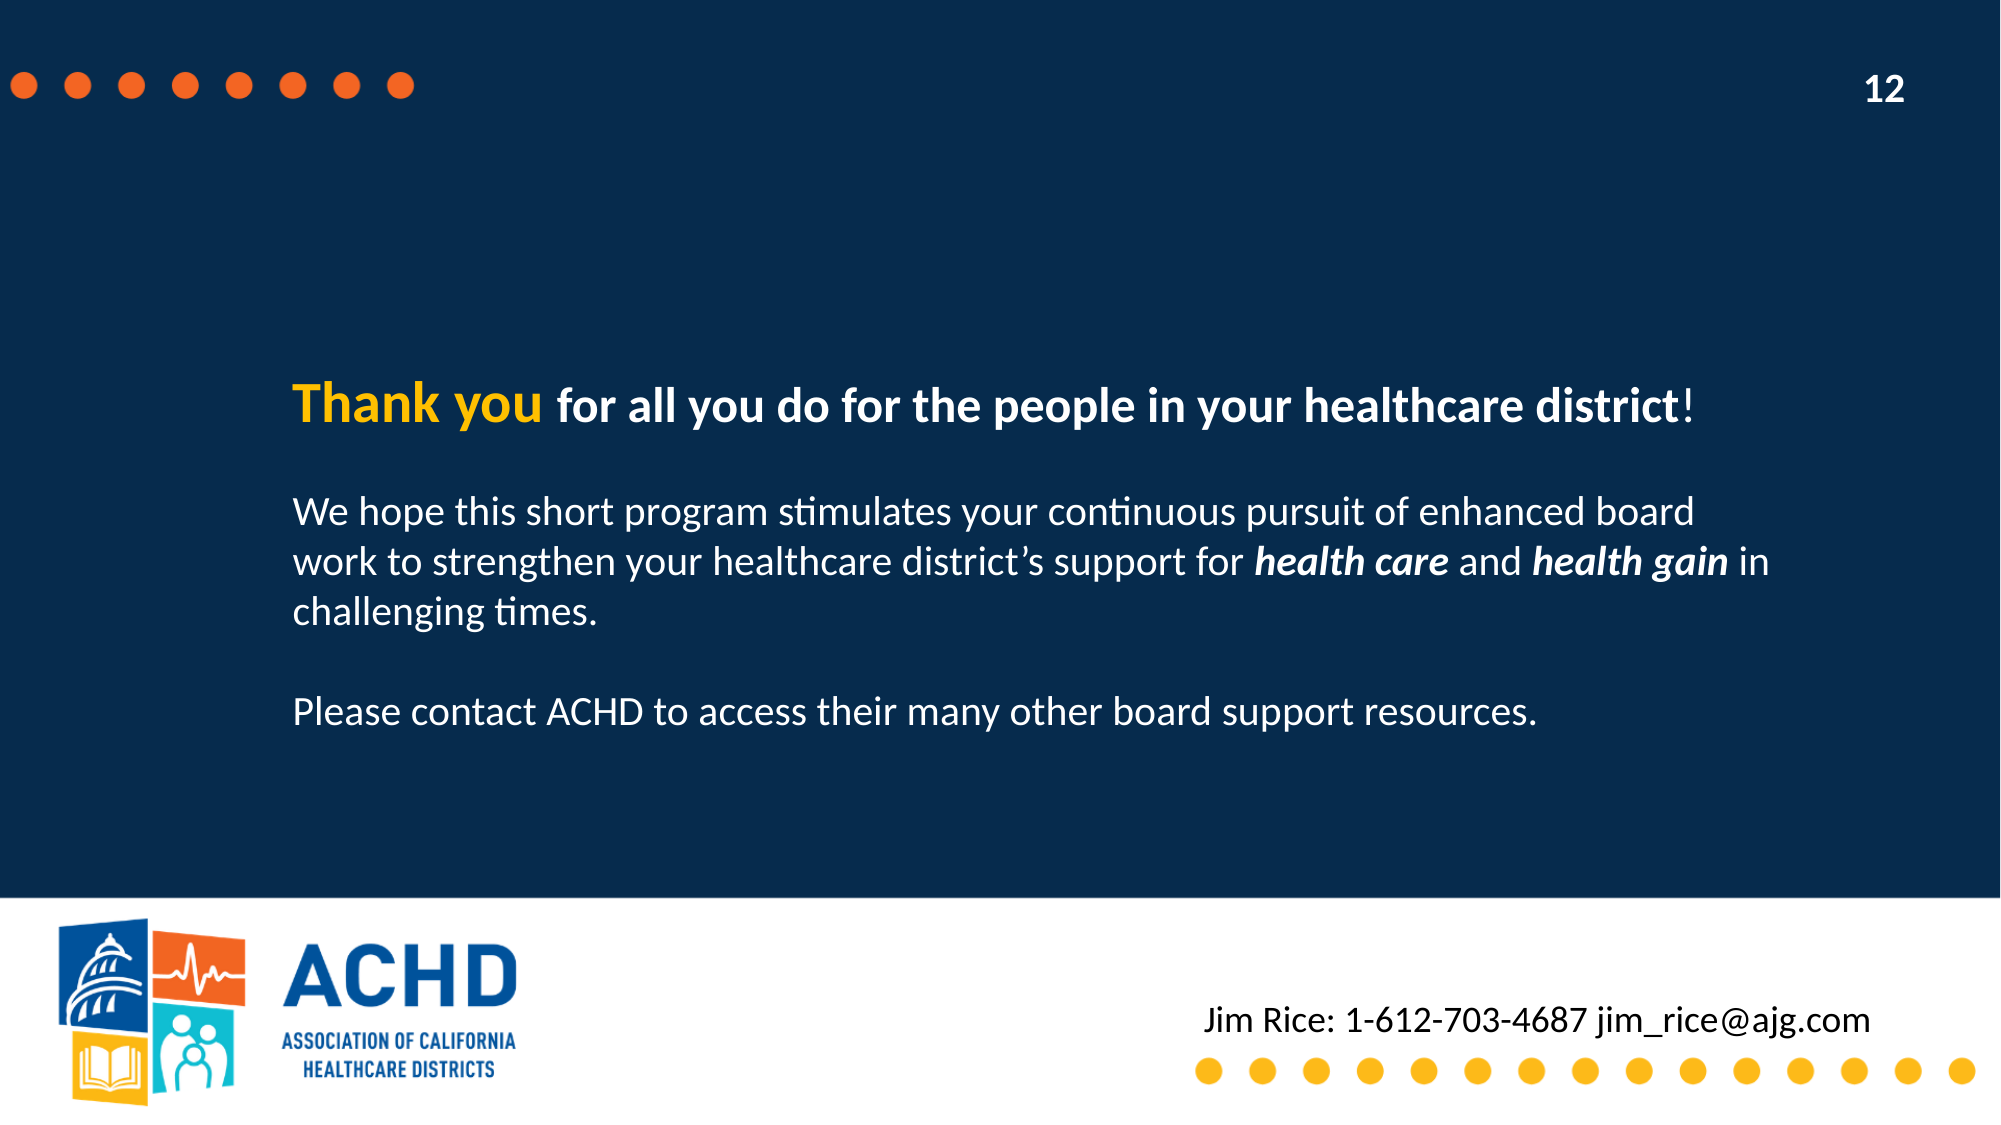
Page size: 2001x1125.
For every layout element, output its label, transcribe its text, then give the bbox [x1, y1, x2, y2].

text_box Jim Rice: 1-612-703-4687 jim_rice@ajg.com [1188, 987, 1903, 1048]
slide_number 12 [1470, 56, 1921, 117]
picture [0, 0, 2001, 1125]
text_box Thank you for all you do for the people in your healthcare district! We hope this short program stimulates your continuous pursuit of enhanced board work to strengthen your healthcare district’s support for health care and health gain in challenging times. Please contact ACHD to access their many other board support resources. [278, 356, 1792, 742]
